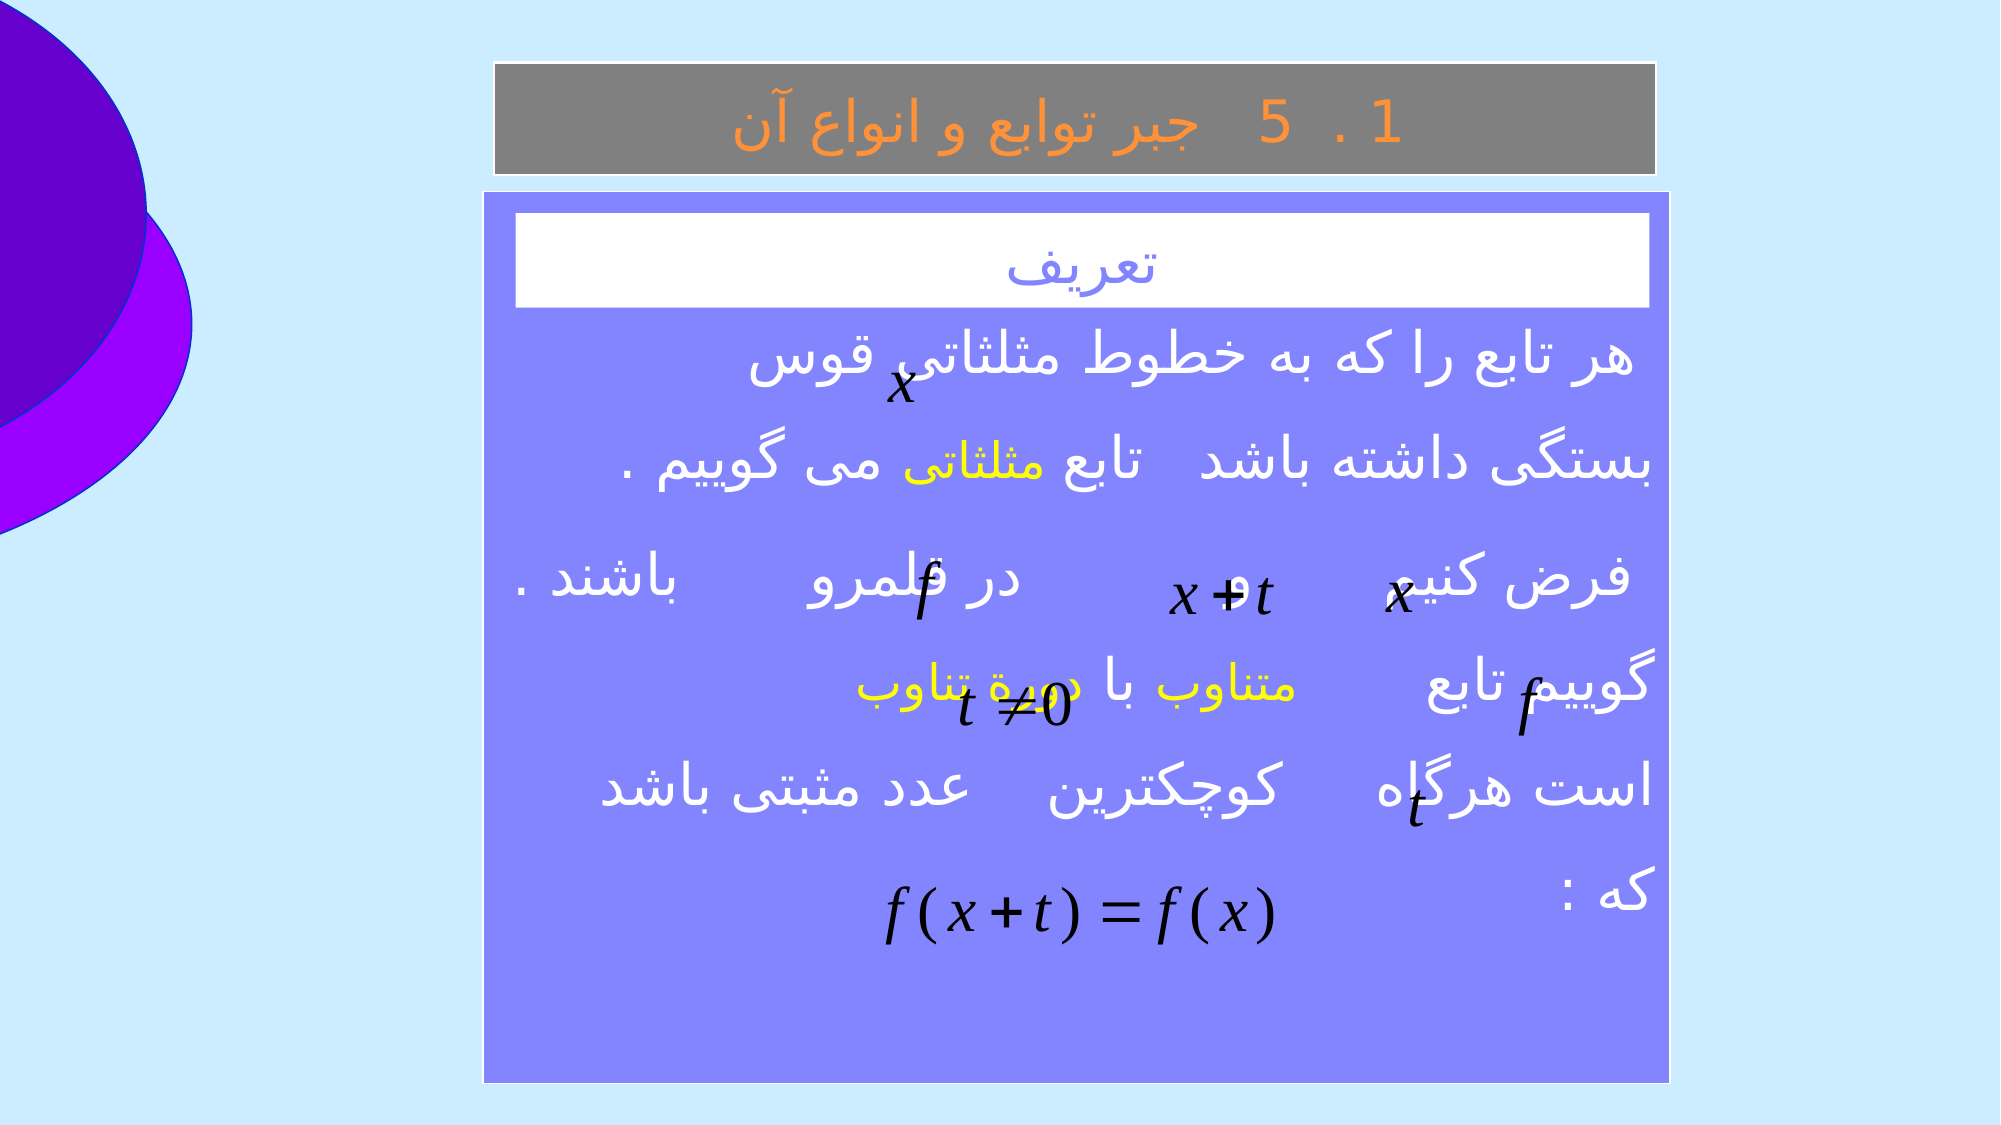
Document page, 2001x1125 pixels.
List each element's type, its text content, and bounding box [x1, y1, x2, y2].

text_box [888, 368, 921, 401]
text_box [1405, 785, 1432, 834]
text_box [955, 676, 1077, 733]
text_box 1 . 5 جبر توابع و انواع آن [493, 62, 1657, 175]
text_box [900, 555, 952, 626]
text_box تعريف [515, 213, 1650, 308]
text_box هر تابع را که به خطوط مثلثاتی قوس بستگی داشته باشد تابع مثلثاتی می گوييم . فرض کنيم و در قلمرو باشند . گوييم تابع متناوب با دورة تناوب است هرگاه کوچکترين عدد مثبتی باشد که : [482, 191, 1671, 1084]
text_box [1380, 578, 1419, 620]
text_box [1164, 573, 1281, 621]
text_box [869, 879, 1281, 953]
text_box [1503, 670, 1555, 742]
